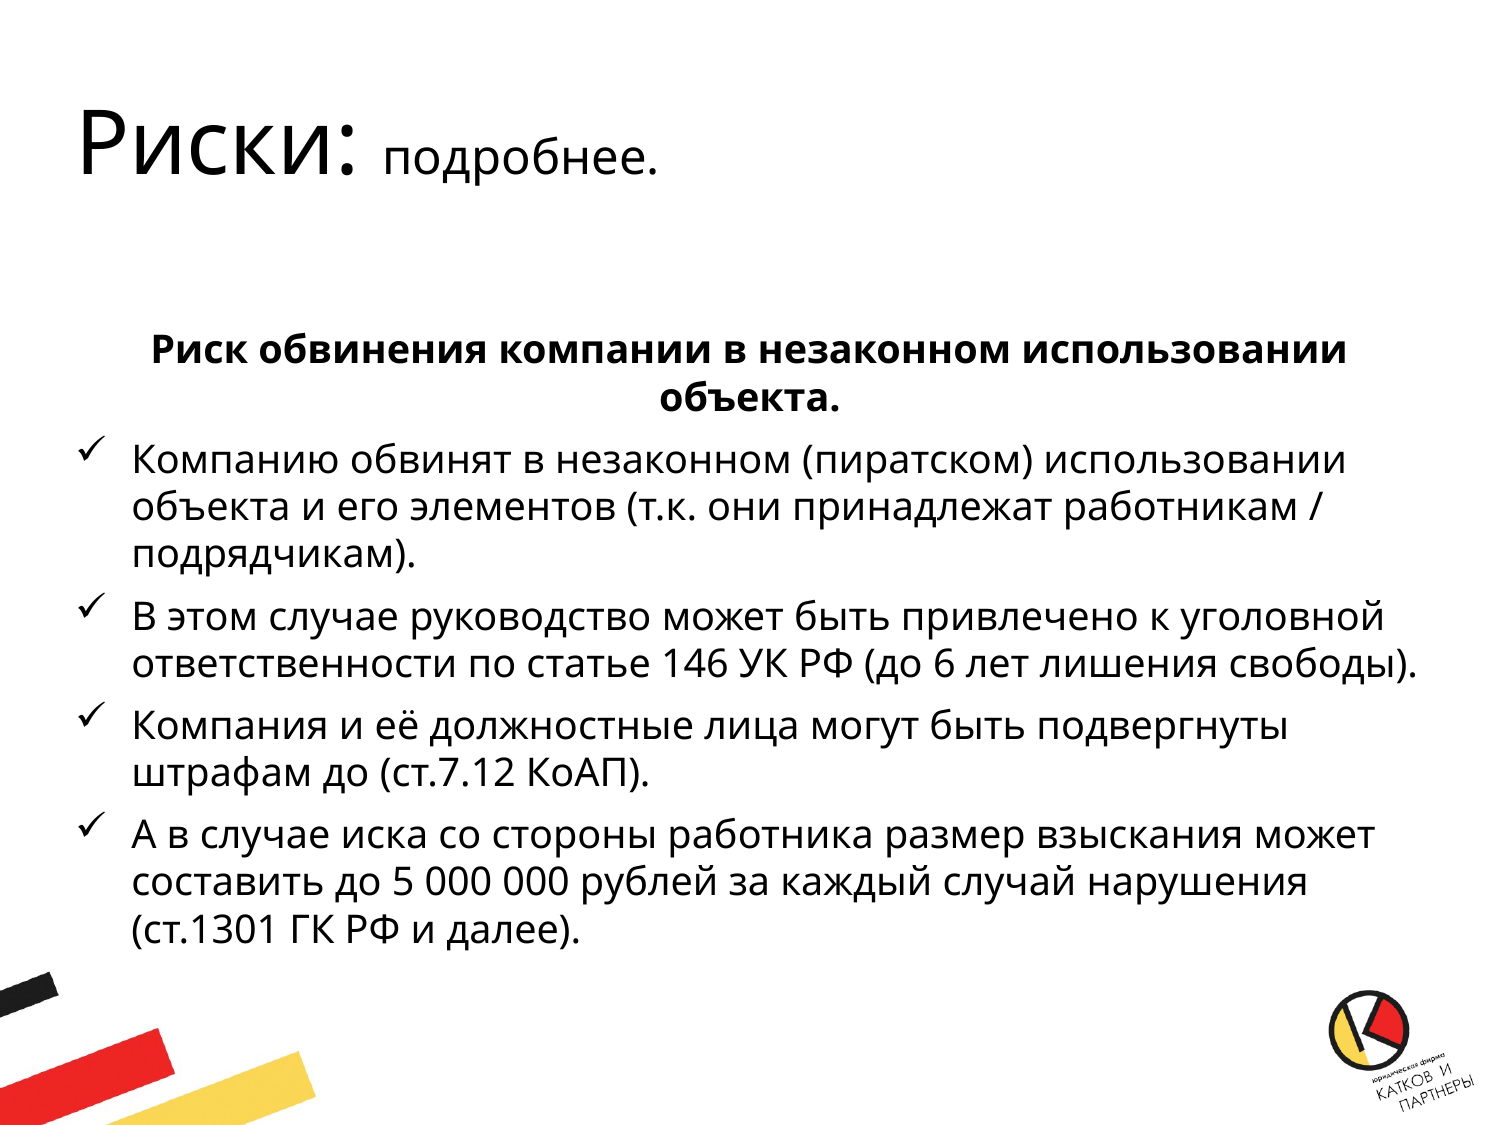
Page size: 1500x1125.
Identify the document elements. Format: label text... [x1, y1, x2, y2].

title Риски: подробнее. [74, 44, 1426, 234]
picture [0, 0, 1500, 1125]
list Риск обвинения компании в незаконном использовании объекта. Компанию обвинят в незаконном (пиратском) использовании объекта и его элементов (т.к. они принадлежат работникам / подрядчикам). В этом случае руководство может быть привлечено к уголовной ответственности по статье 146 УК РФ (до 6 лет лишения свободы). Компания и её должностные лица могут быть подвергнуты штрафам до (ст.7.12 КоАП). А в случае иска со стороны работника размер взыскания может составить до 5 000 000 рублей за каждый случай нарушения (ст.1301 ГК РФ и далее). [74, 261, 1426, 1006]
